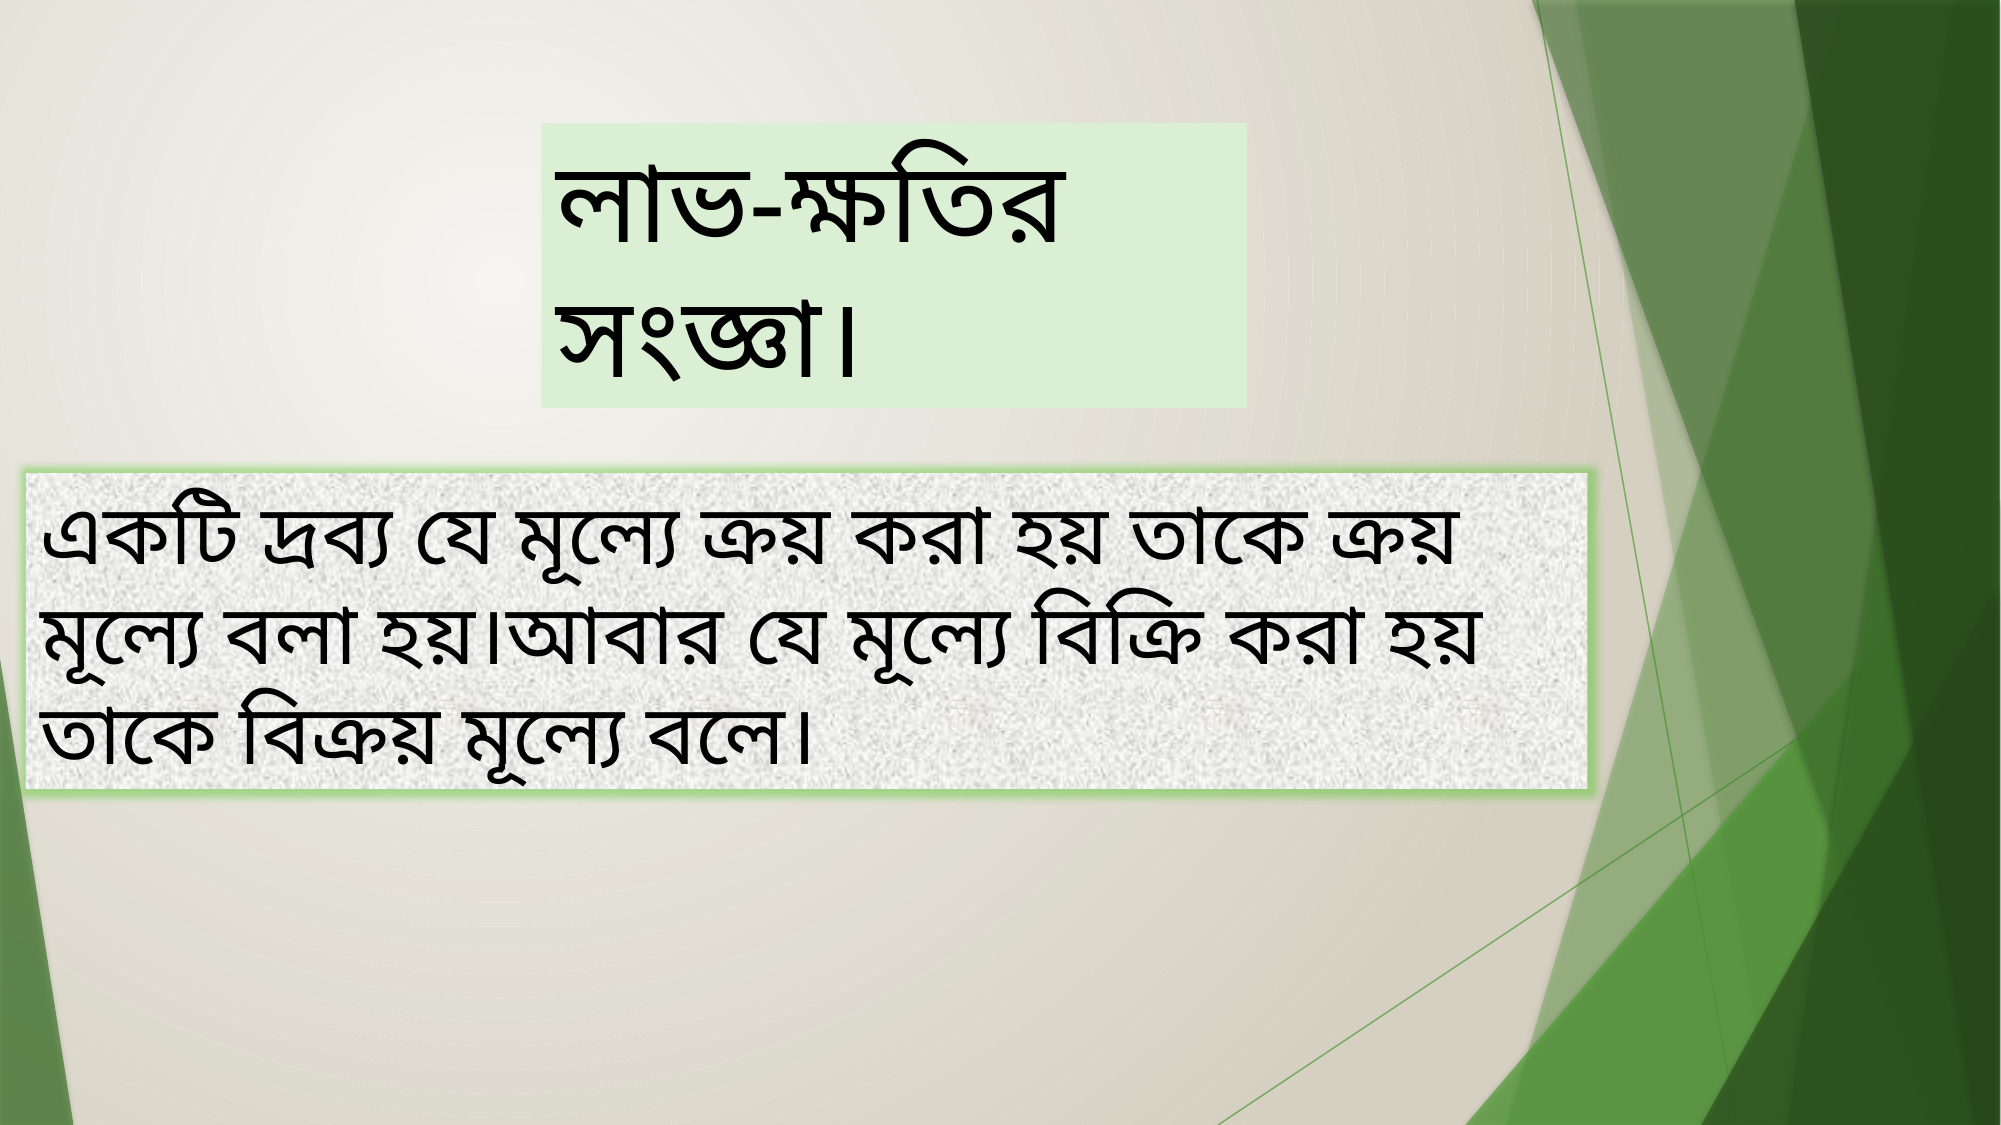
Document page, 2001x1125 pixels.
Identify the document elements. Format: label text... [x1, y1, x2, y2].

text_box একটি দ্রব্য যে মূল্যে ক্রয় করা হয় তাকে ক্রয় মূল্যে বলা হয়।আবার যে মূল্যে বিক্রি করা হয় তাকে বিক্রয় মূল্যে বলে। [25, 473, 1588, 789]
text_box লাভ-ক্ষতির সংজ্ঞা। [541, 123, 1247, 408]
